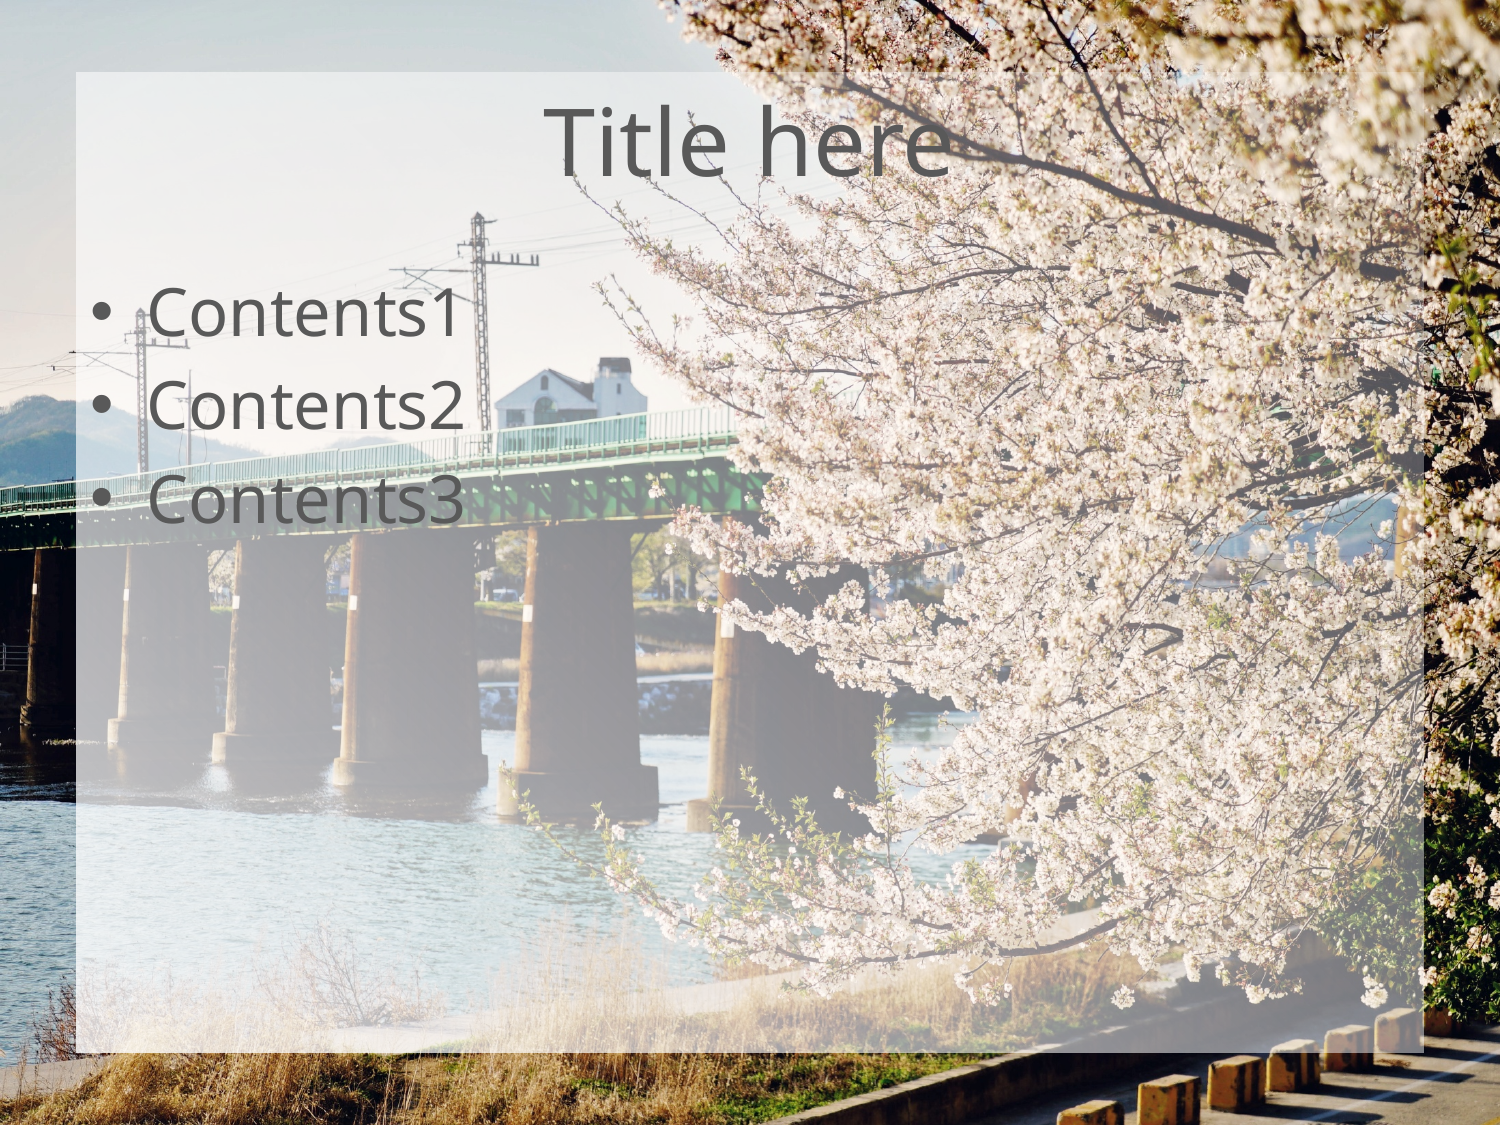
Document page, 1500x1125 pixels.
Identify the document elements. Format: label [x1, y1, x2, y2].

text_box [0, 0, 1500, 1125]
